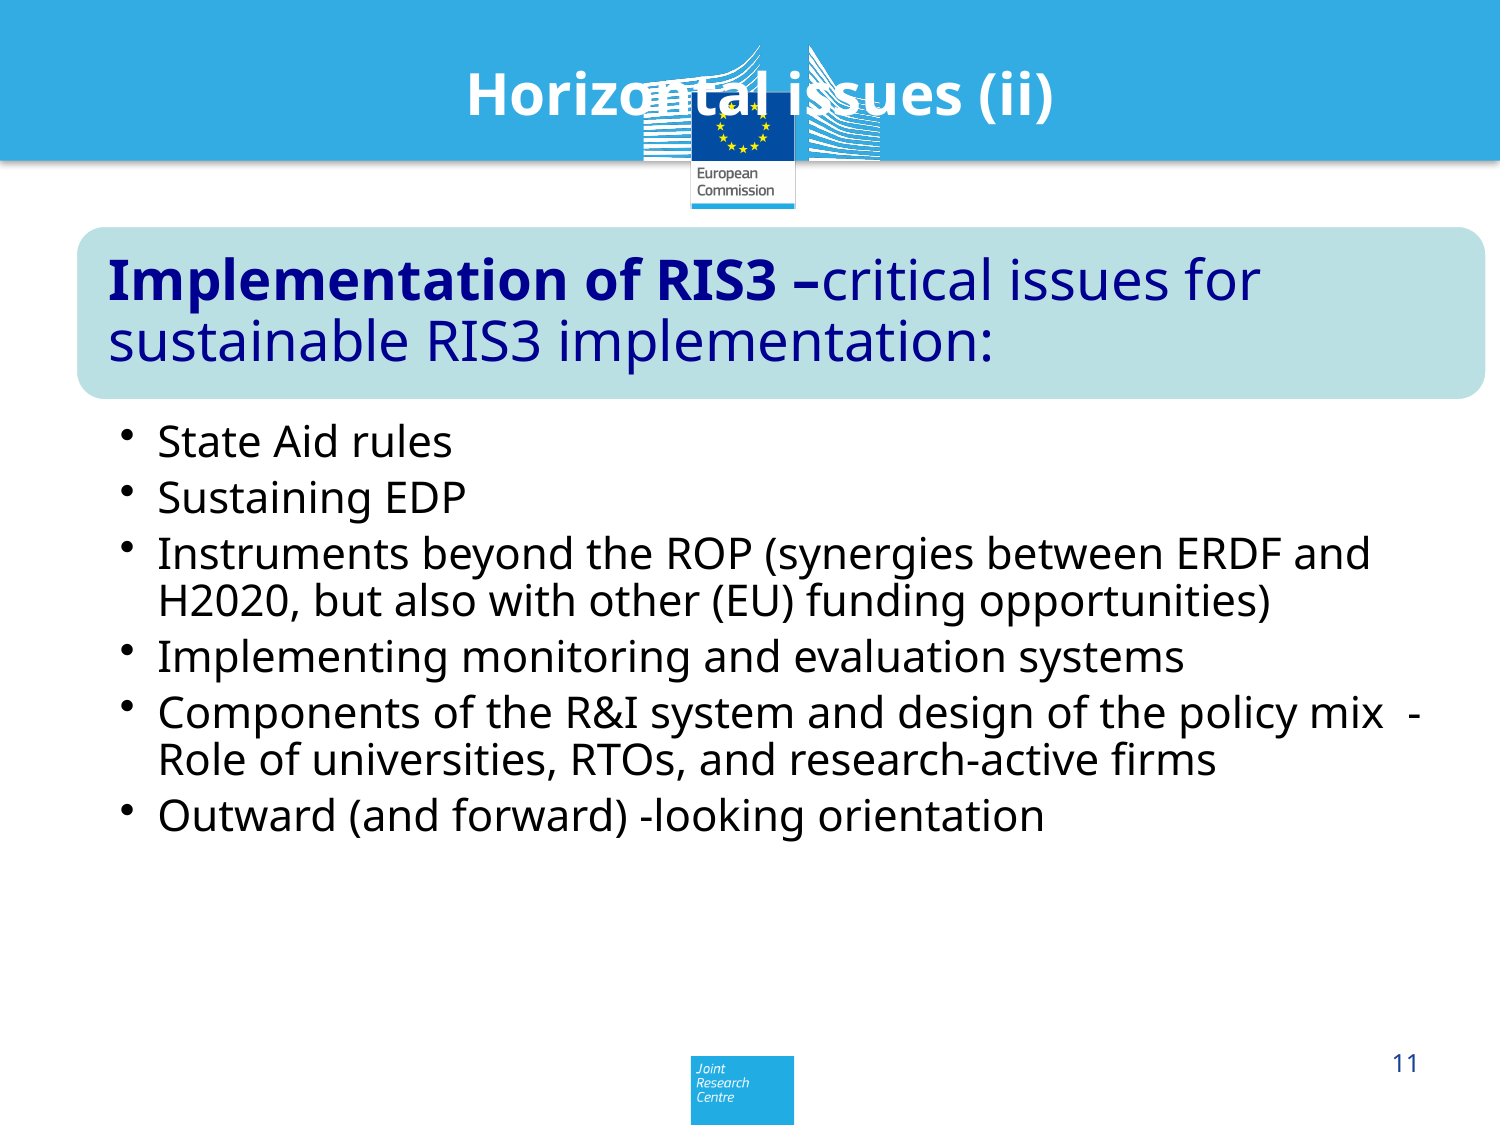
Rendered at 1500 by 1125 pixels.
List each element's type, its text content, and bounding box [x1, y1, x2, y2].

title Horizontal issues (ii) [87, 50, 1432, 126]
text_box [74, 224, 1488, 1026]
